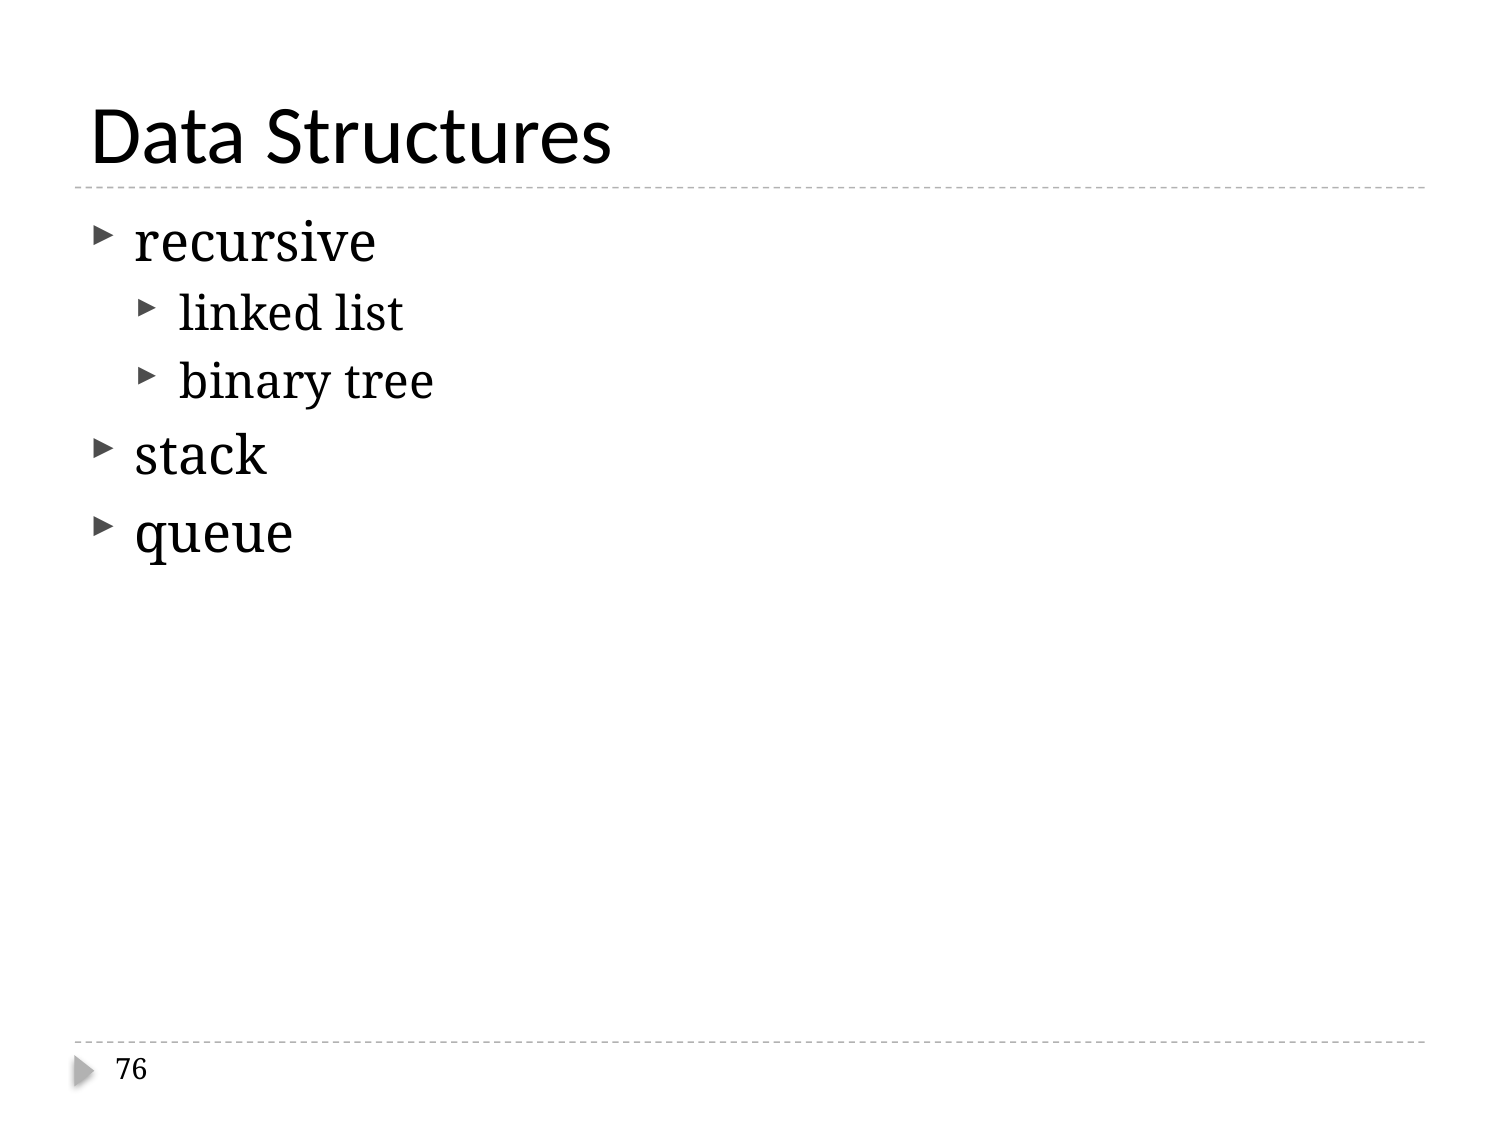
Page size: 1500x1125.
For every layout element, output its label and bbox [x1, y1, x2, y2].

slide_number [100, 1042, 426, 1103]
title [75, 24, 1425, 188]
list [75, 200, 1425, 1010]
